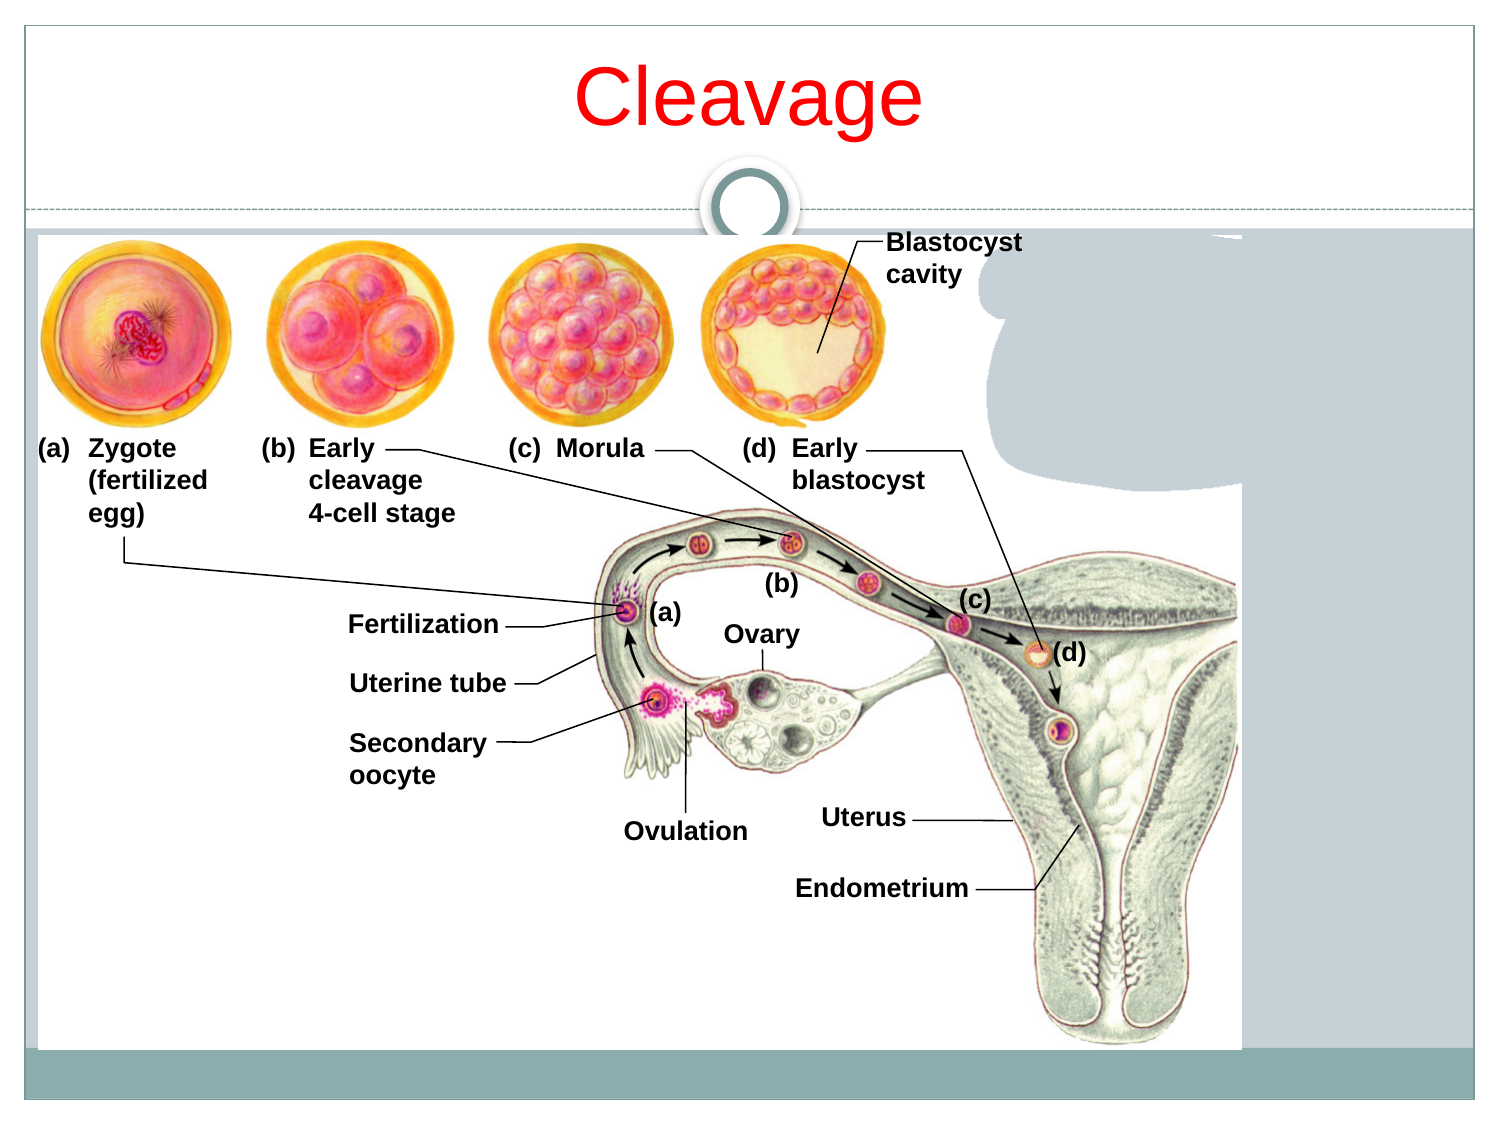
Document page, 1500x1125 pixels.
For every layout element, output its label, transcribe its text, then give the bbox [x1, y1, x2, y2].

title Cleavage [49, 24, 1450, 150]
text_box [37, 223, 1242, 1051]
